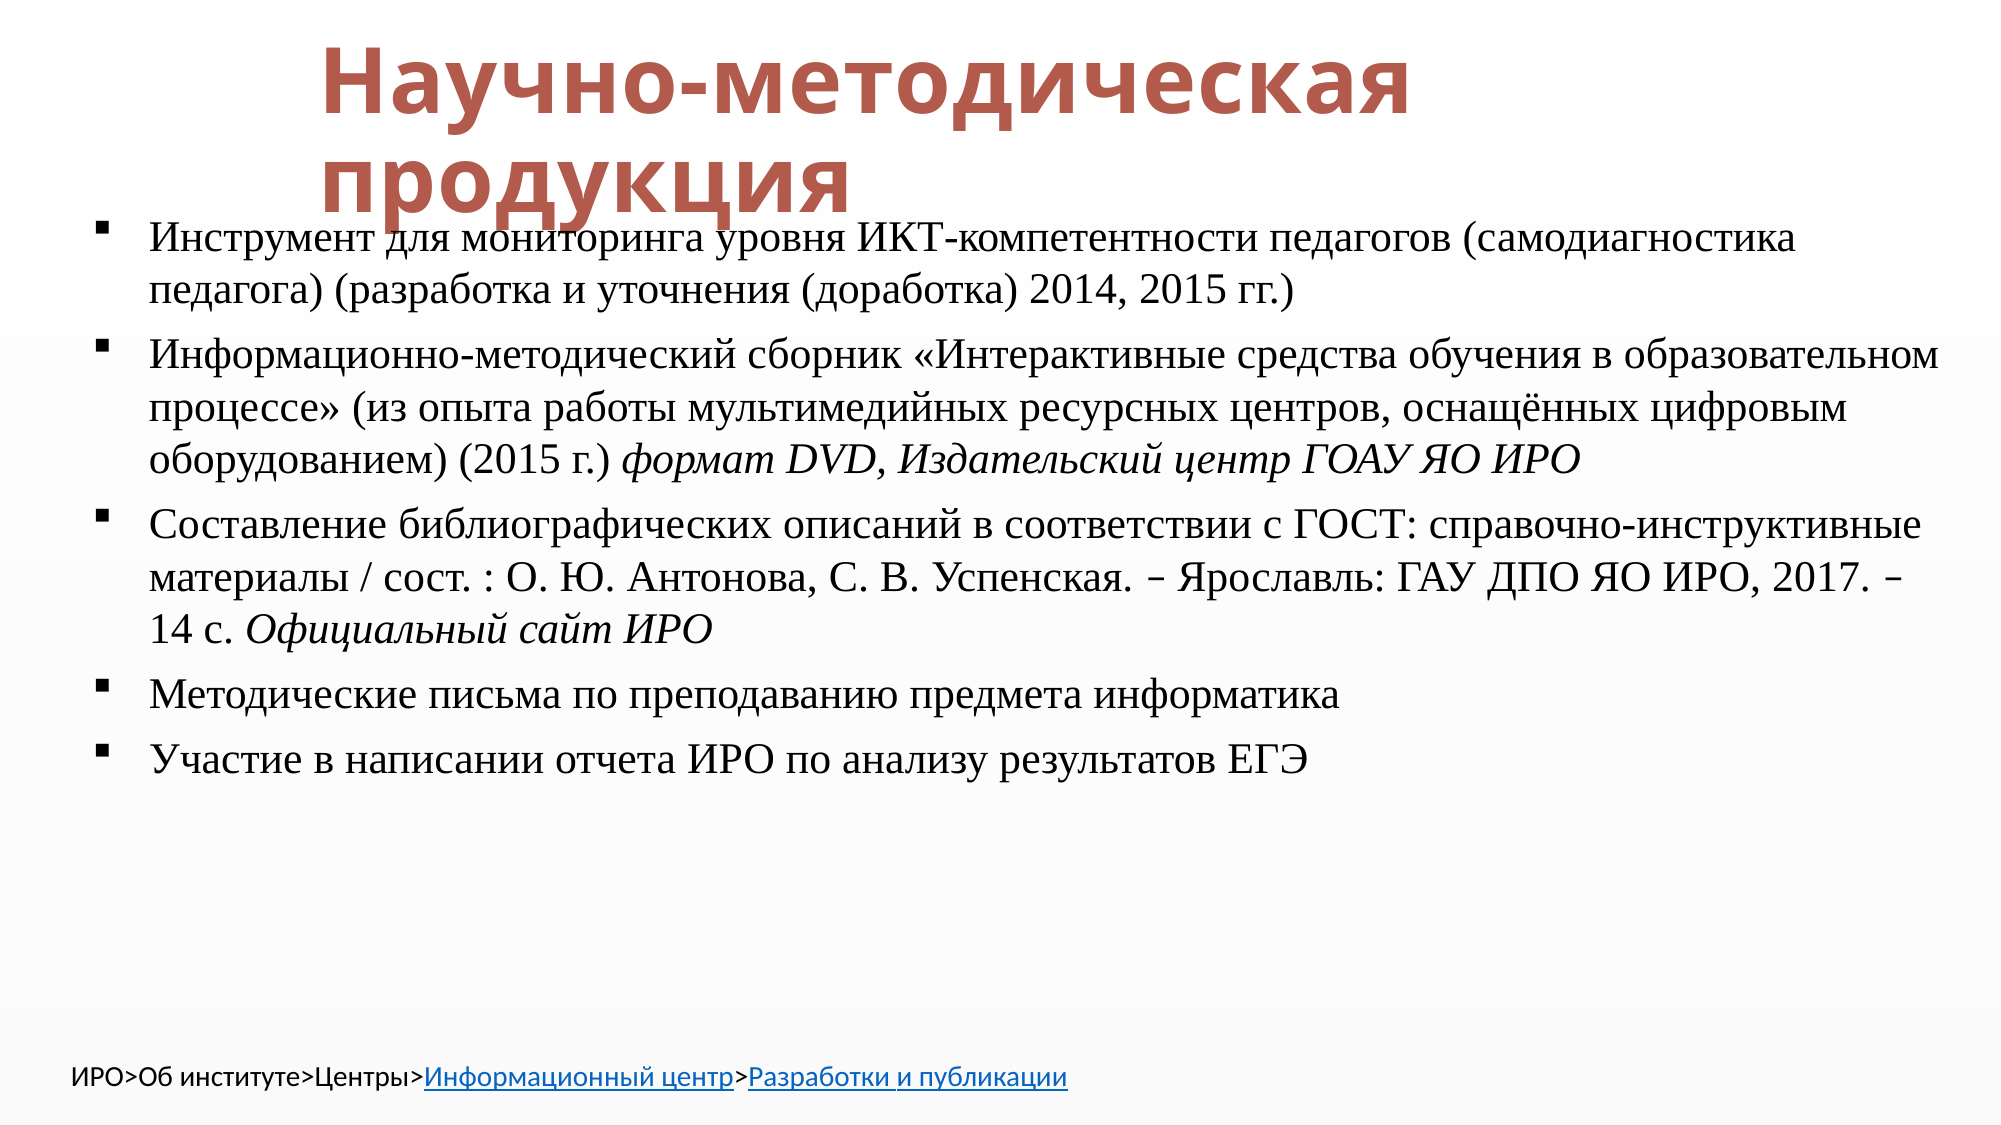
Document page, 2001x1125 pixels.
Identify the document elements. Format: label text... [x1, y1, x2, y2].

text_box Инструмент для мониторинга уровня ИКТ-компетентности педагогов (самодиагностика педагога) (разработка и уточнения (доработка) 2014, 2015 гг.) Информационно-методический сборник «Интерактивные средства обучения в образовательном процессе» (из опыта работы мультимедийных ресурсных центров, оснащённых цифровым оборудованием) (2015 г.) формат DVD, Издательский центр ГОАУ ЯО ИРО Составление библиографических описаний в соответствии с ГОСТ: справочно-инструктивные материалы / сост. : О. Ю. Антонова, С. В. Успенская. – Ярославль: ГАУ ДПО ЯО ИРО, 2017. – 14 с. Официальный сайт ИРО Методические письма по преподаванию предмета информатика Участие в написании отчета ИРО по анализу результатов ЕГЭ [77, 199, 1967, 790]
title Научно-методическая продукция [303, 75, 1697, 192]
text_box ИРО>Об институте>Центры>Информационный центр>Разработки и публикации [56, 1050, 1901, 1101]
